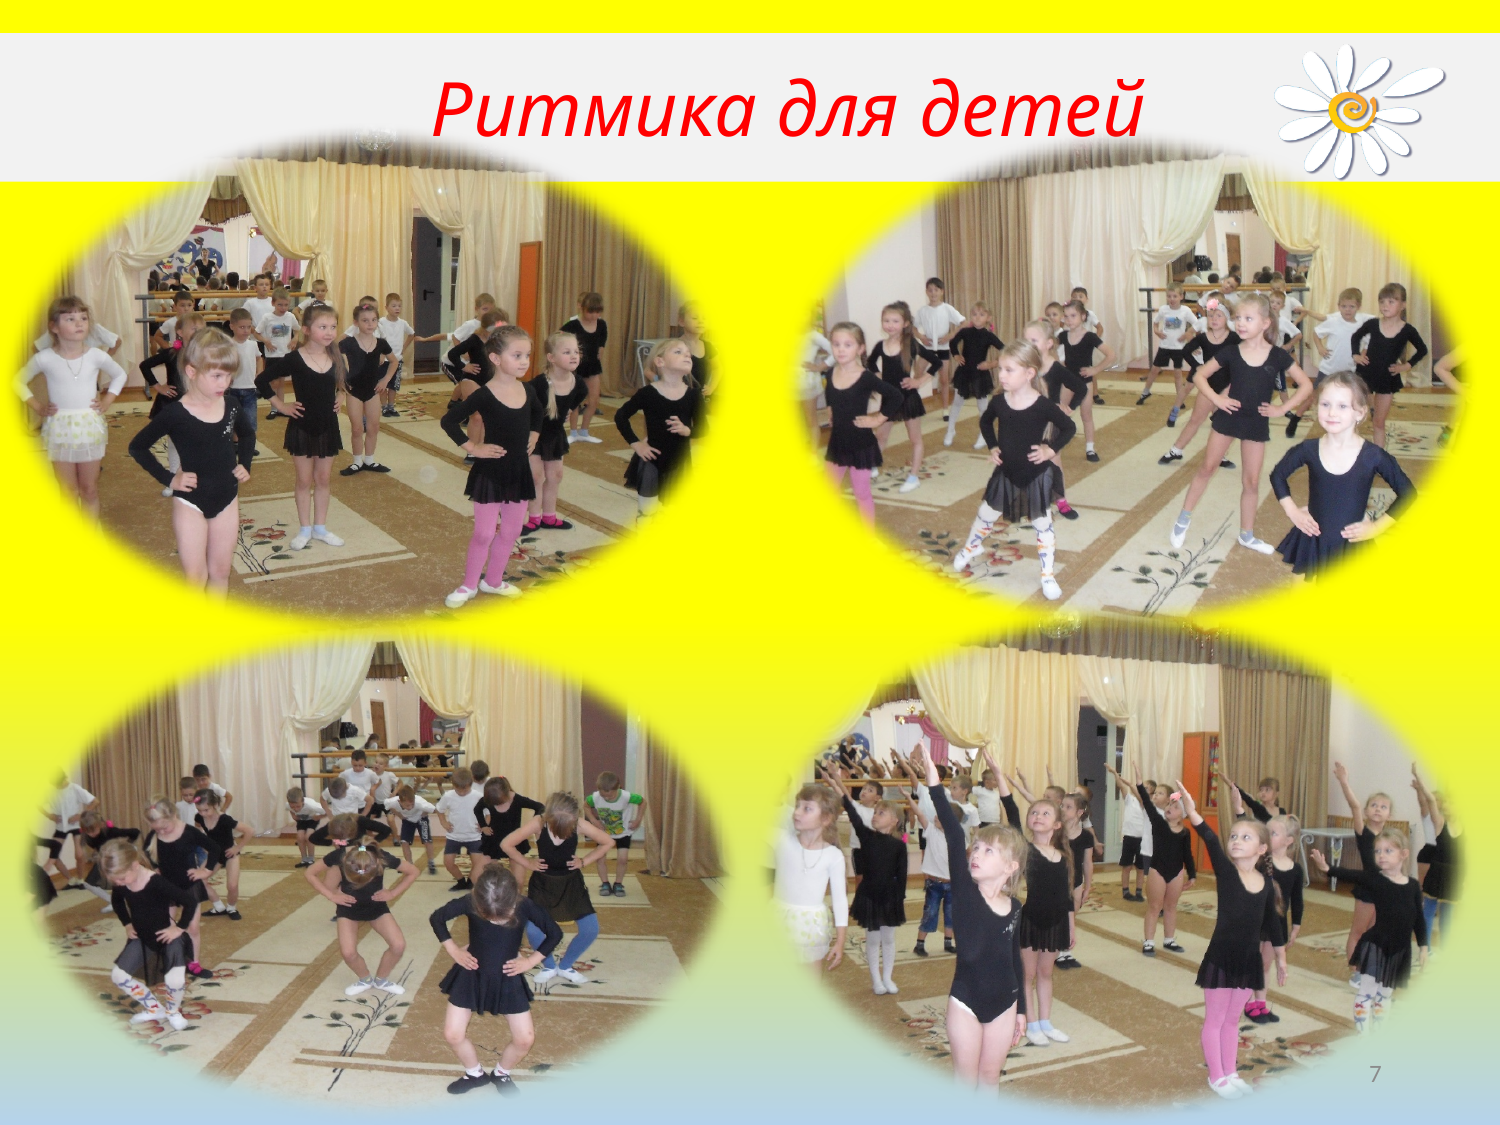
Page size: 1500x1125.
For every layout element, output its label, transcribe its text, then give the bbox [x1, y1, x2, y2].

text_box Ритмика для детей [180, 54, 1270, 159]
text_box [0, 32, 1500, 183]
picture [0, 122, 741, 1125]
picture [753, 42, 1478, 1125]
